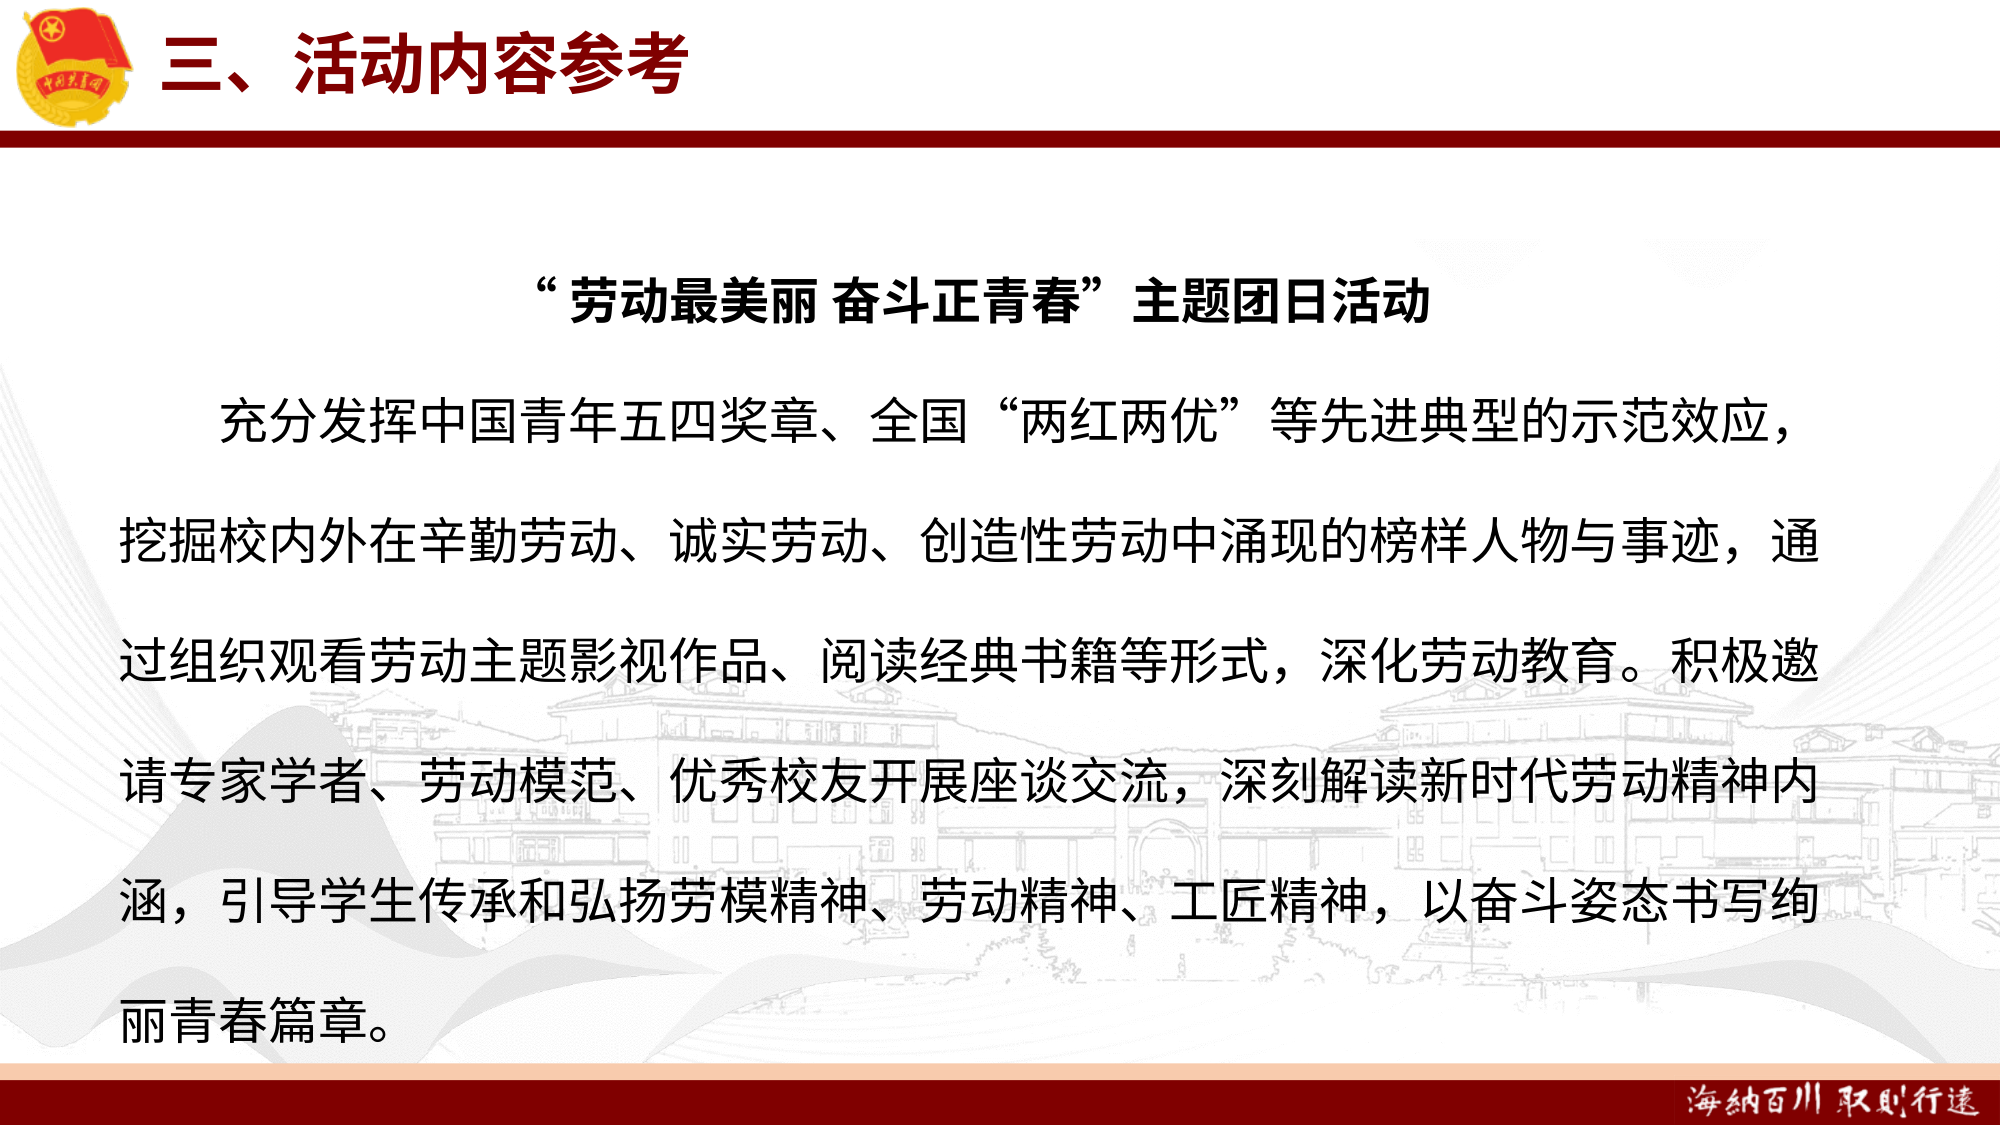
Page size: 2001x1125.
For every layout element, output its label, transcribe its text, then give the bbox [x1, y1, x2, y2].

text_box 三、活动内容参考 [143, 13, 1676, 109]
picture [1674, 1075, 2000, 1125]
text_box “劳动最美丽 奋斗正青春”主题团日活动 充分发挥中国青年五四奖章、全国“两红两优”等先进典型的示范效应，挖掘校内外在辛勤劳动、诚实劳动、创造性劳动中涌现的榜样人物与事迹，通过组织观看劳动主题影视作品、阅读经典书籍等形式，深化劳动教育。积极邀请专家学者、劳动模范、优秀校友开展座谈交流，深刻解读新时代劳动精神内涵，引导学生传承和弘扬劳模精神、劳动精神、工匠精神，以奋斗姿态书写绚丽青春篇章。 [103, 201, 1836, 812]
picture [16, 7, 134, 128]
